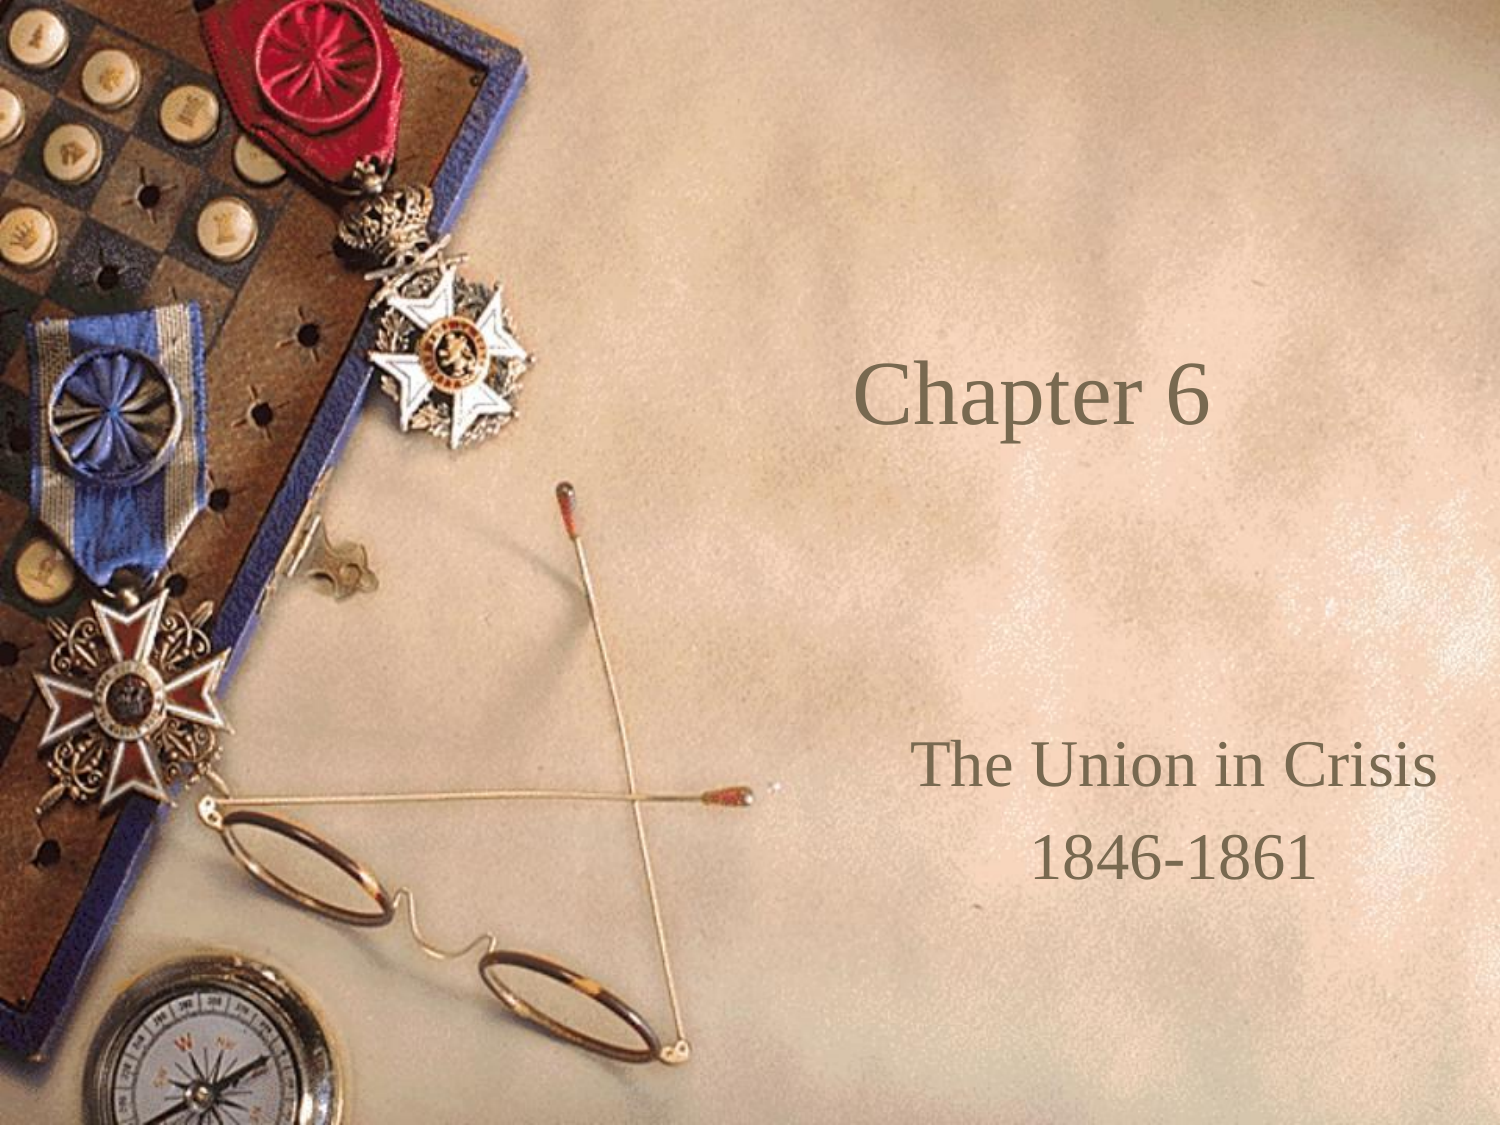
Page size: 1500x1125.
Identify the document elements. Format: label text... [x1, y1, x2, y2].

subtitle The Union in Crisis 1846-1861 [849, 662, 1500, 950]
title Chapter 6 [587, 112, 1500, 663]
picture [0, 0, 1500, 1125]
